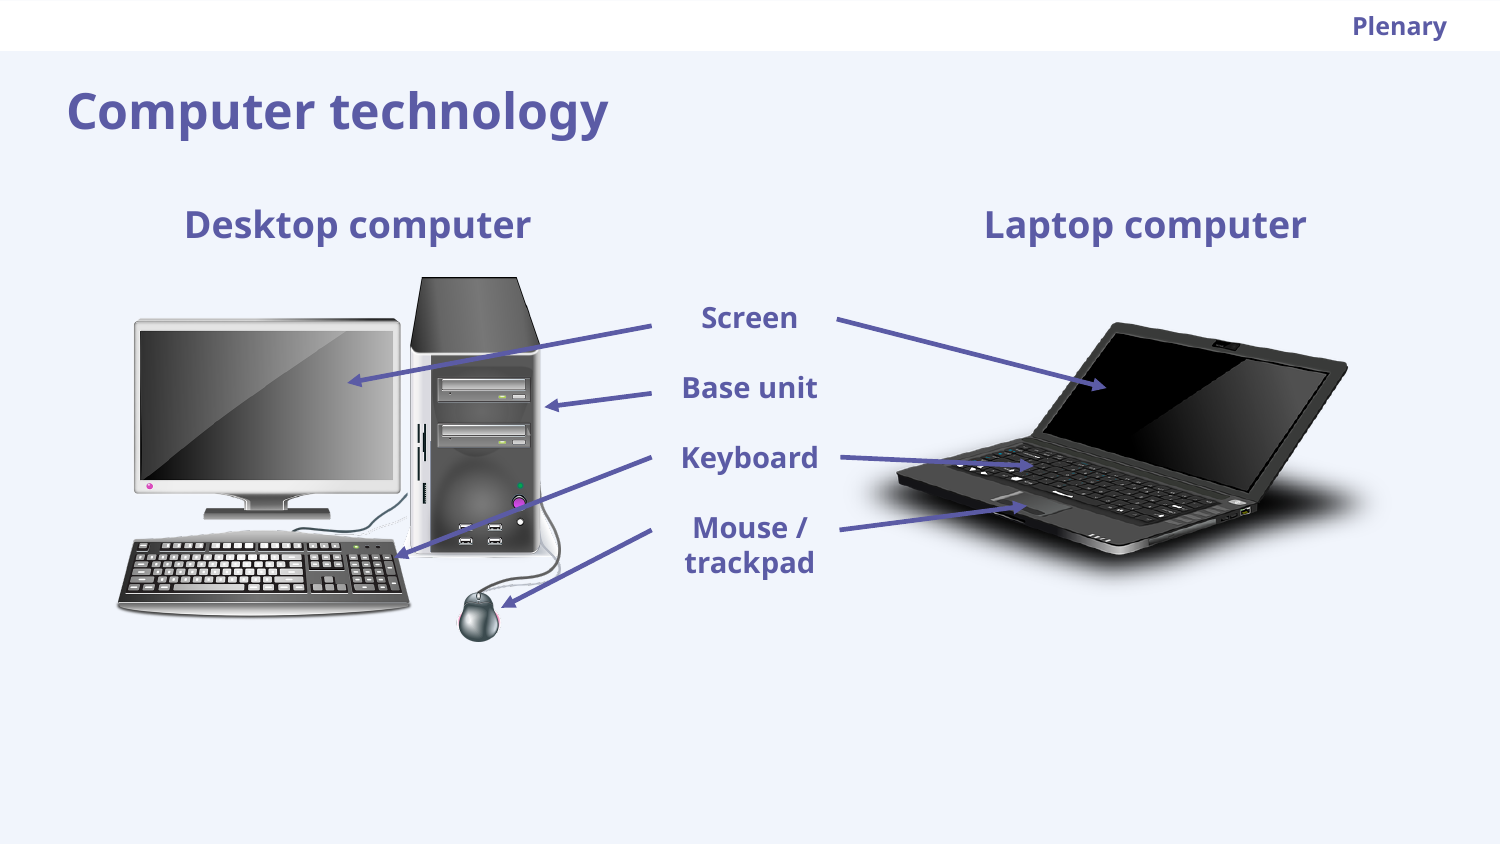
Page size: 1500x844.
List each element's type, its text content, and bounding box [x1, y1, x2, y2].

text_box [393, 456, 652, 558]
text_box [839, 505, 1028, 531]
picture [114, 277, 561, 642]
picture [836, 318, 1399, 600]
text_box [840, 456, 1035, 467]
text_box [836, 318, 1107, 389]
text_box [544, 392, 652, 408]
title Computer technology [51, 52, 1449, 167]
subtitle Plenary [862, 0, 1448, 52]
text_box Screen Base unit Keyboard Mouse / trackpad [614, 211, 886, 667]
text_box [500, 529, 652, 608]
title Desktop computer [37, 176, 679, 271]
title Laptop computer [825, 176, 1467, 271]
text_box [346, 325, 652, 384]
